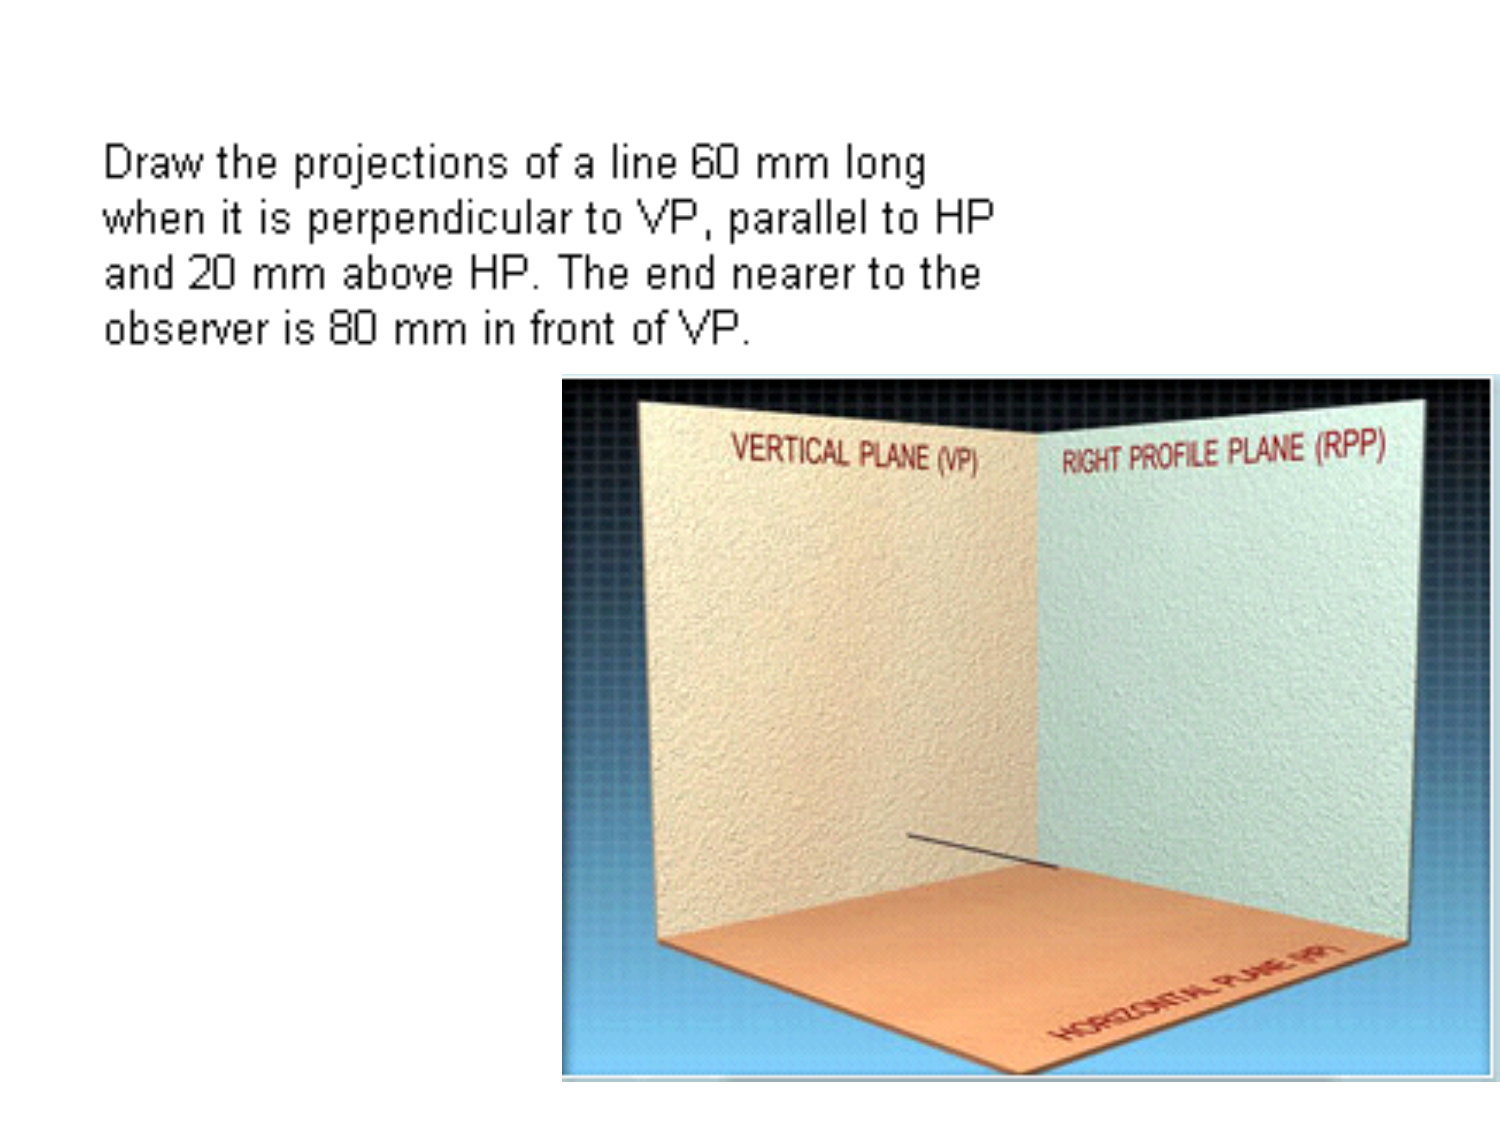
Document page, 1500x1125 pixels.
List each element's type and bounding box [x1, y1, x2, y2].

picture [87, 124, 1500, 1082]
